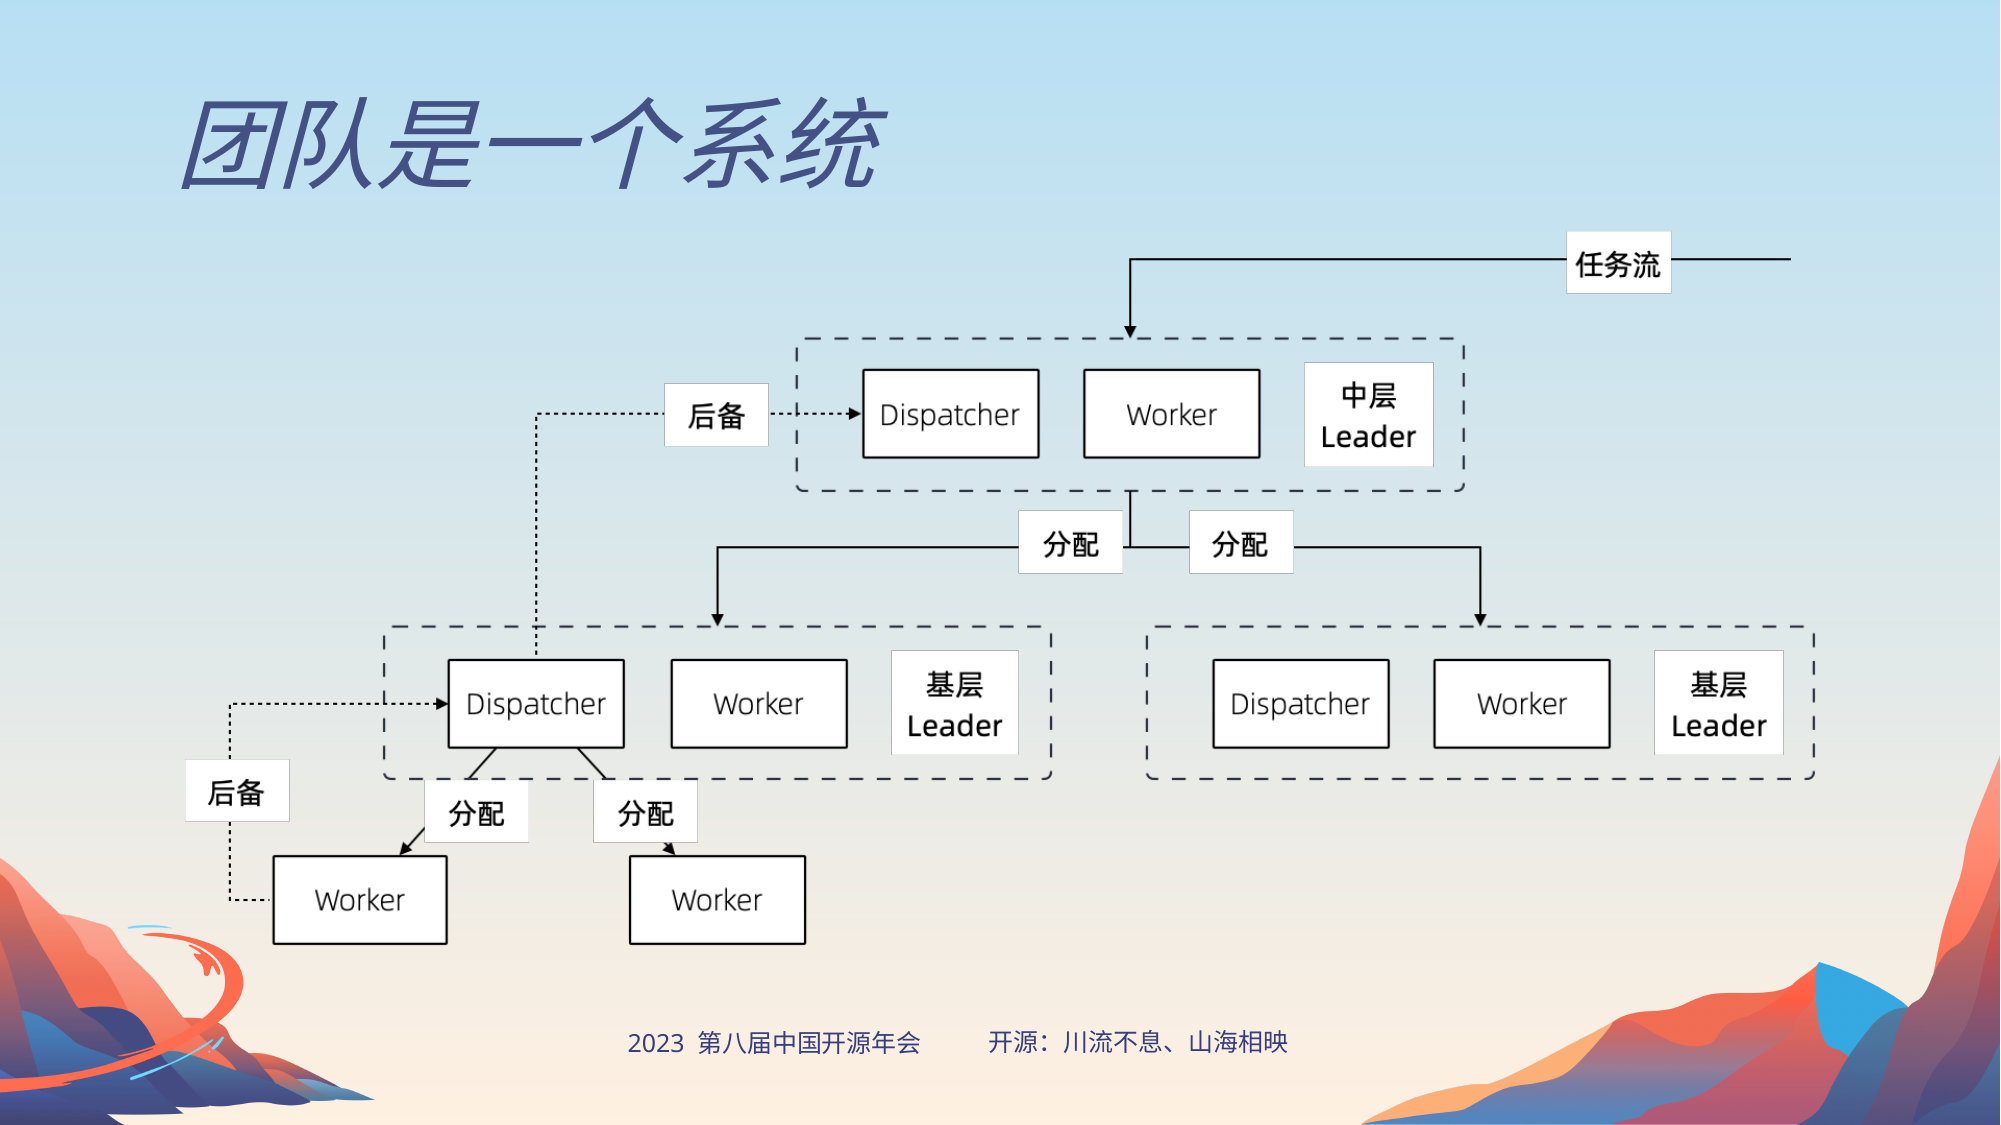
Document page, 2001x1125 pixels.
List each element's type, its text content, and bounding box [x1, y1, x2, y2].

text_box 团队是一个系统 [160, 68, 1409, 230]
picture [0, 229, 2000, 1125]
